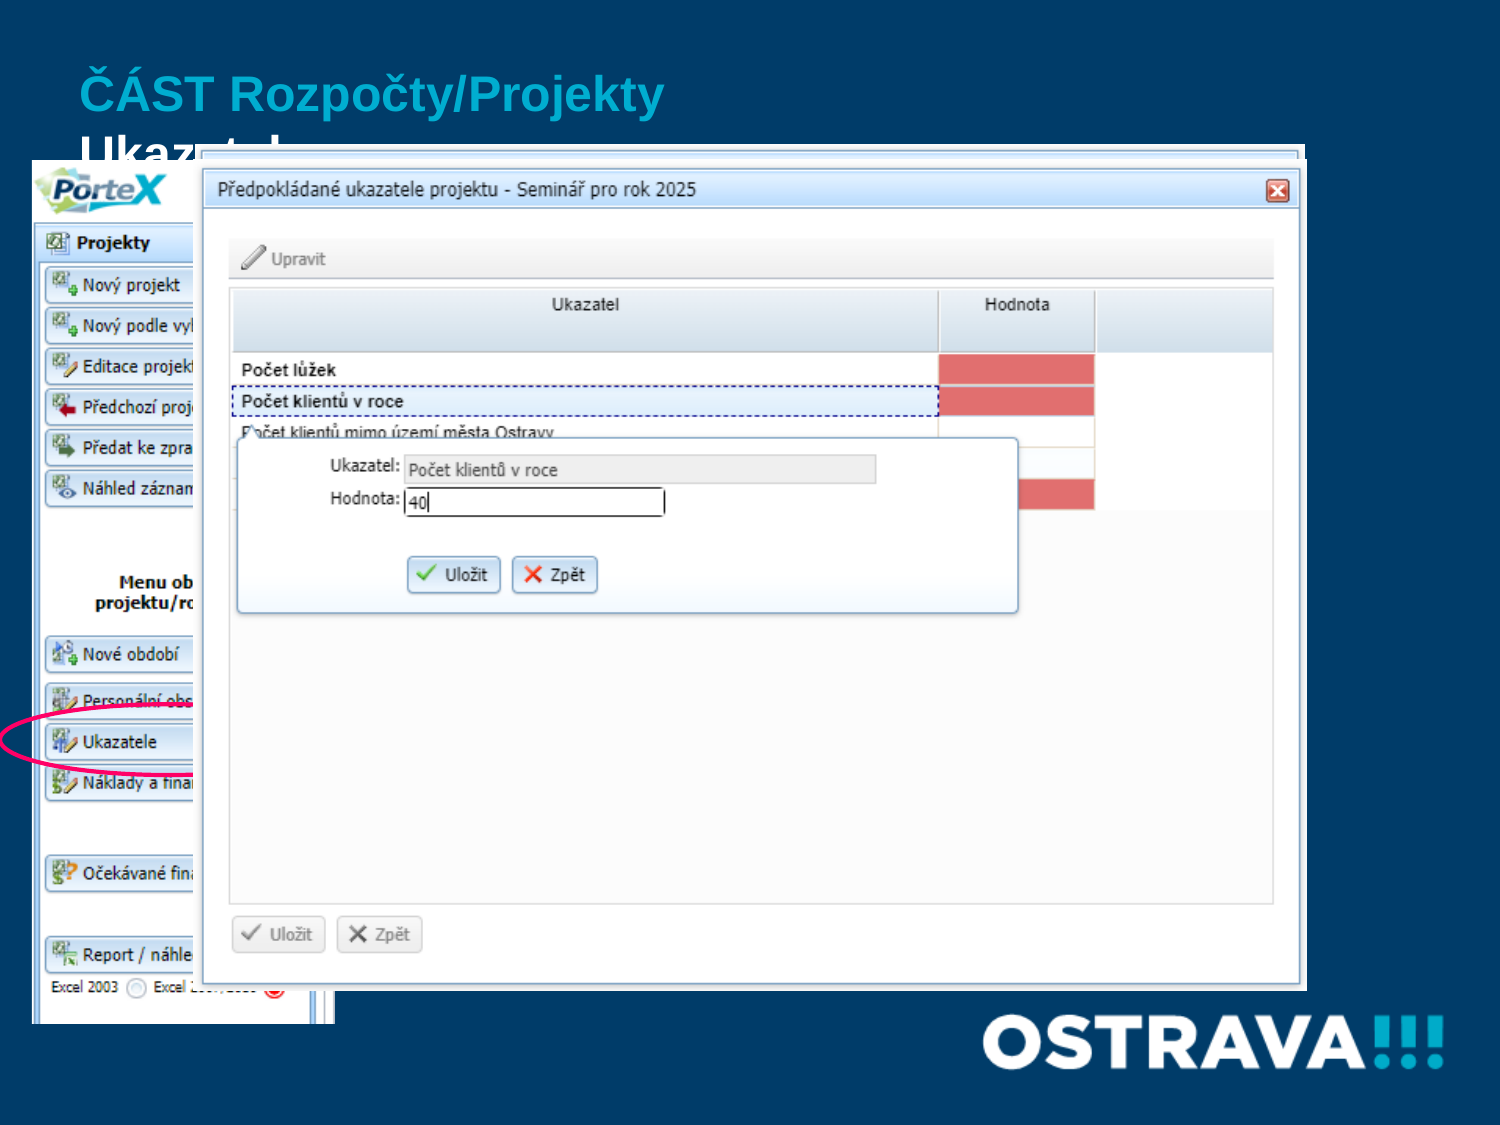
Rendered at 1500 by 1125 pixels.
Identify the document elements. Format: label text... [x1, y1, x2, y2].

text_box [0, 718, 26, 761]
picture [0, 0, 1500, 1125]
text_box ČÁST Rozpočty/Projekty Ukazatele [64, 54, 1436, 190]
